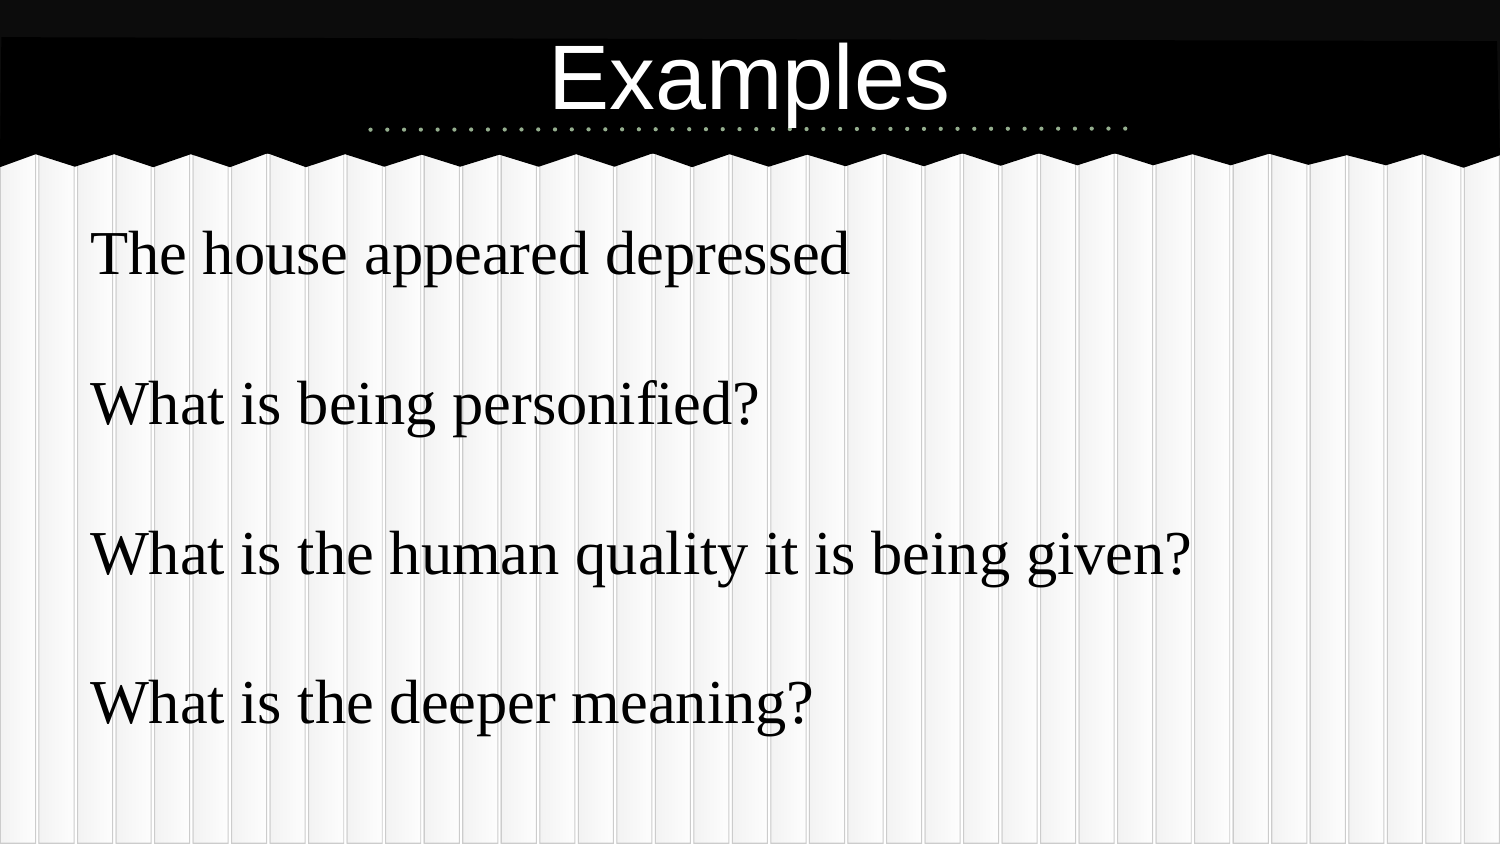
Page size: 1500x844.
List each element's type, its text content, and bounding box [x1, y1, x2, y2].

title Examples [75, 2, 1425, 143]
list The house appeared depressed What is being personified? What is the human quality it is being given? What is the deeper meaning? [75, 196, 1425, 793]
